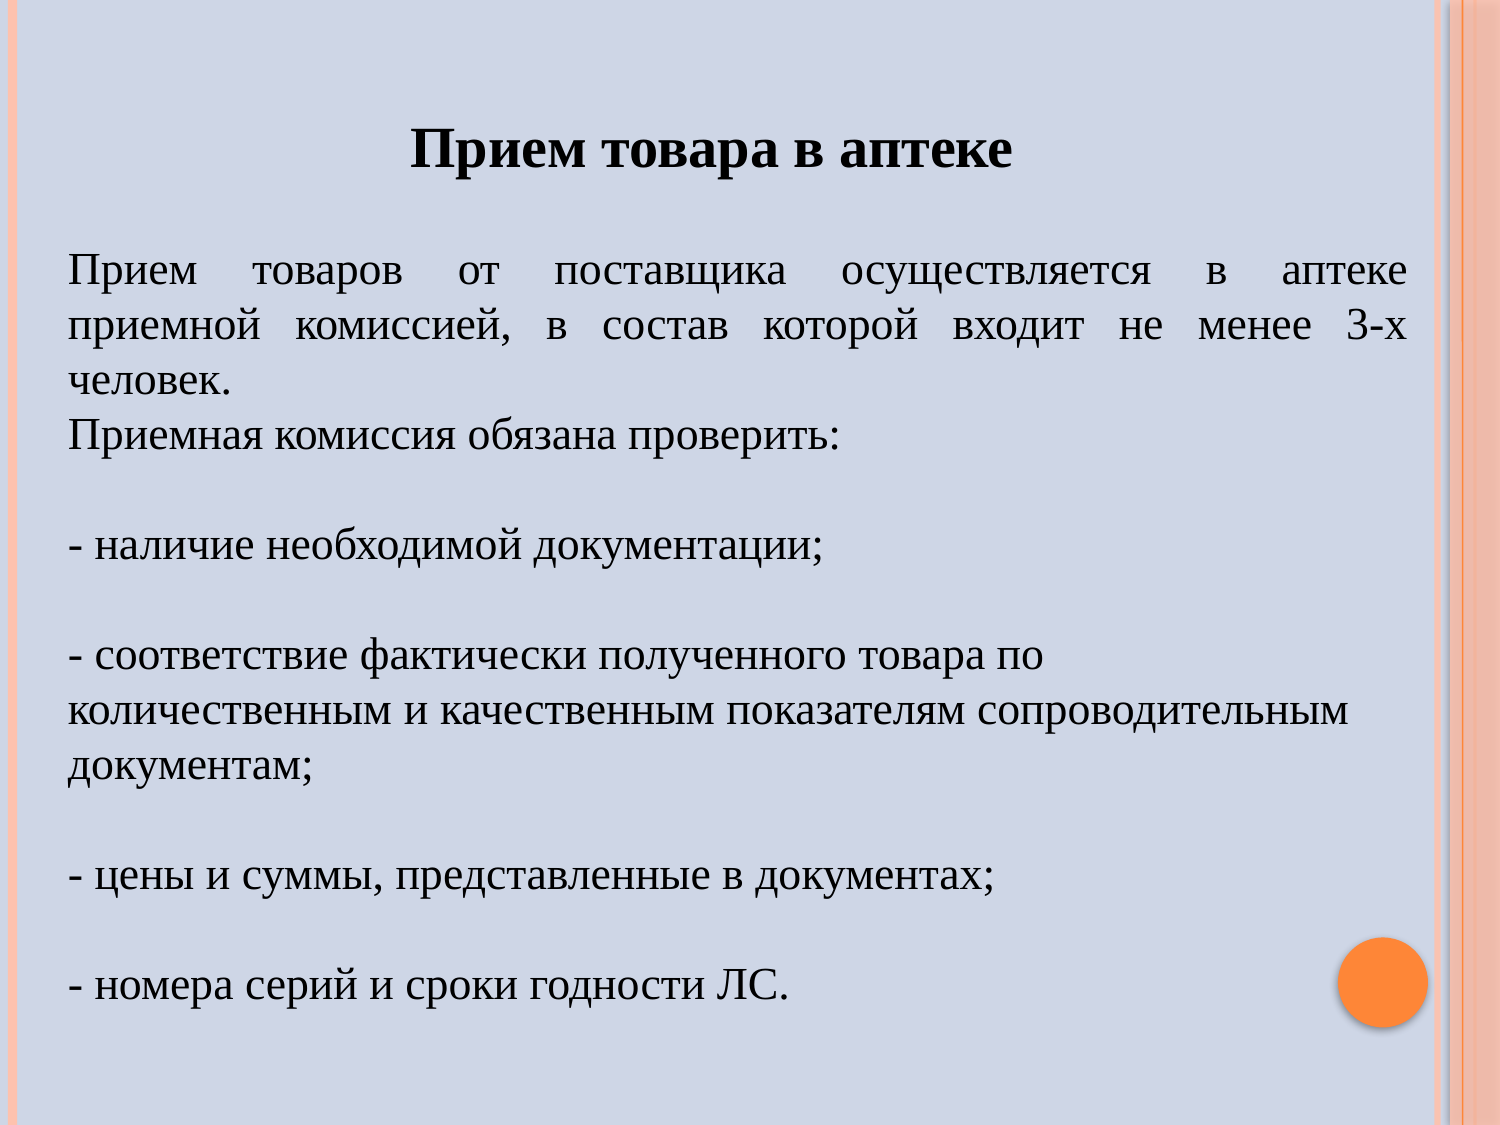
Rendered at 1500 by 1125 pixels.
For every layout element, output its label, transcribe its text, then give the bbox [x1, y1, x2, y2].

text_box Прием товаров от поставщика осуществляется в аптеке приемной комиссией, в состав которой входит не менее 3-х человек. Приемная комиссия обязана проверить: - наличие необходимой документации; - соответствие фактически полученного товара по количественным и качественным показателям сопроводительным документам; - цены и суммы, представленные в документах; - номера серий и сроки годности ЛС. [53, 231, 1424, 1017]
text_box Прием товара в аптеке [395, 101, 1164, 187]
